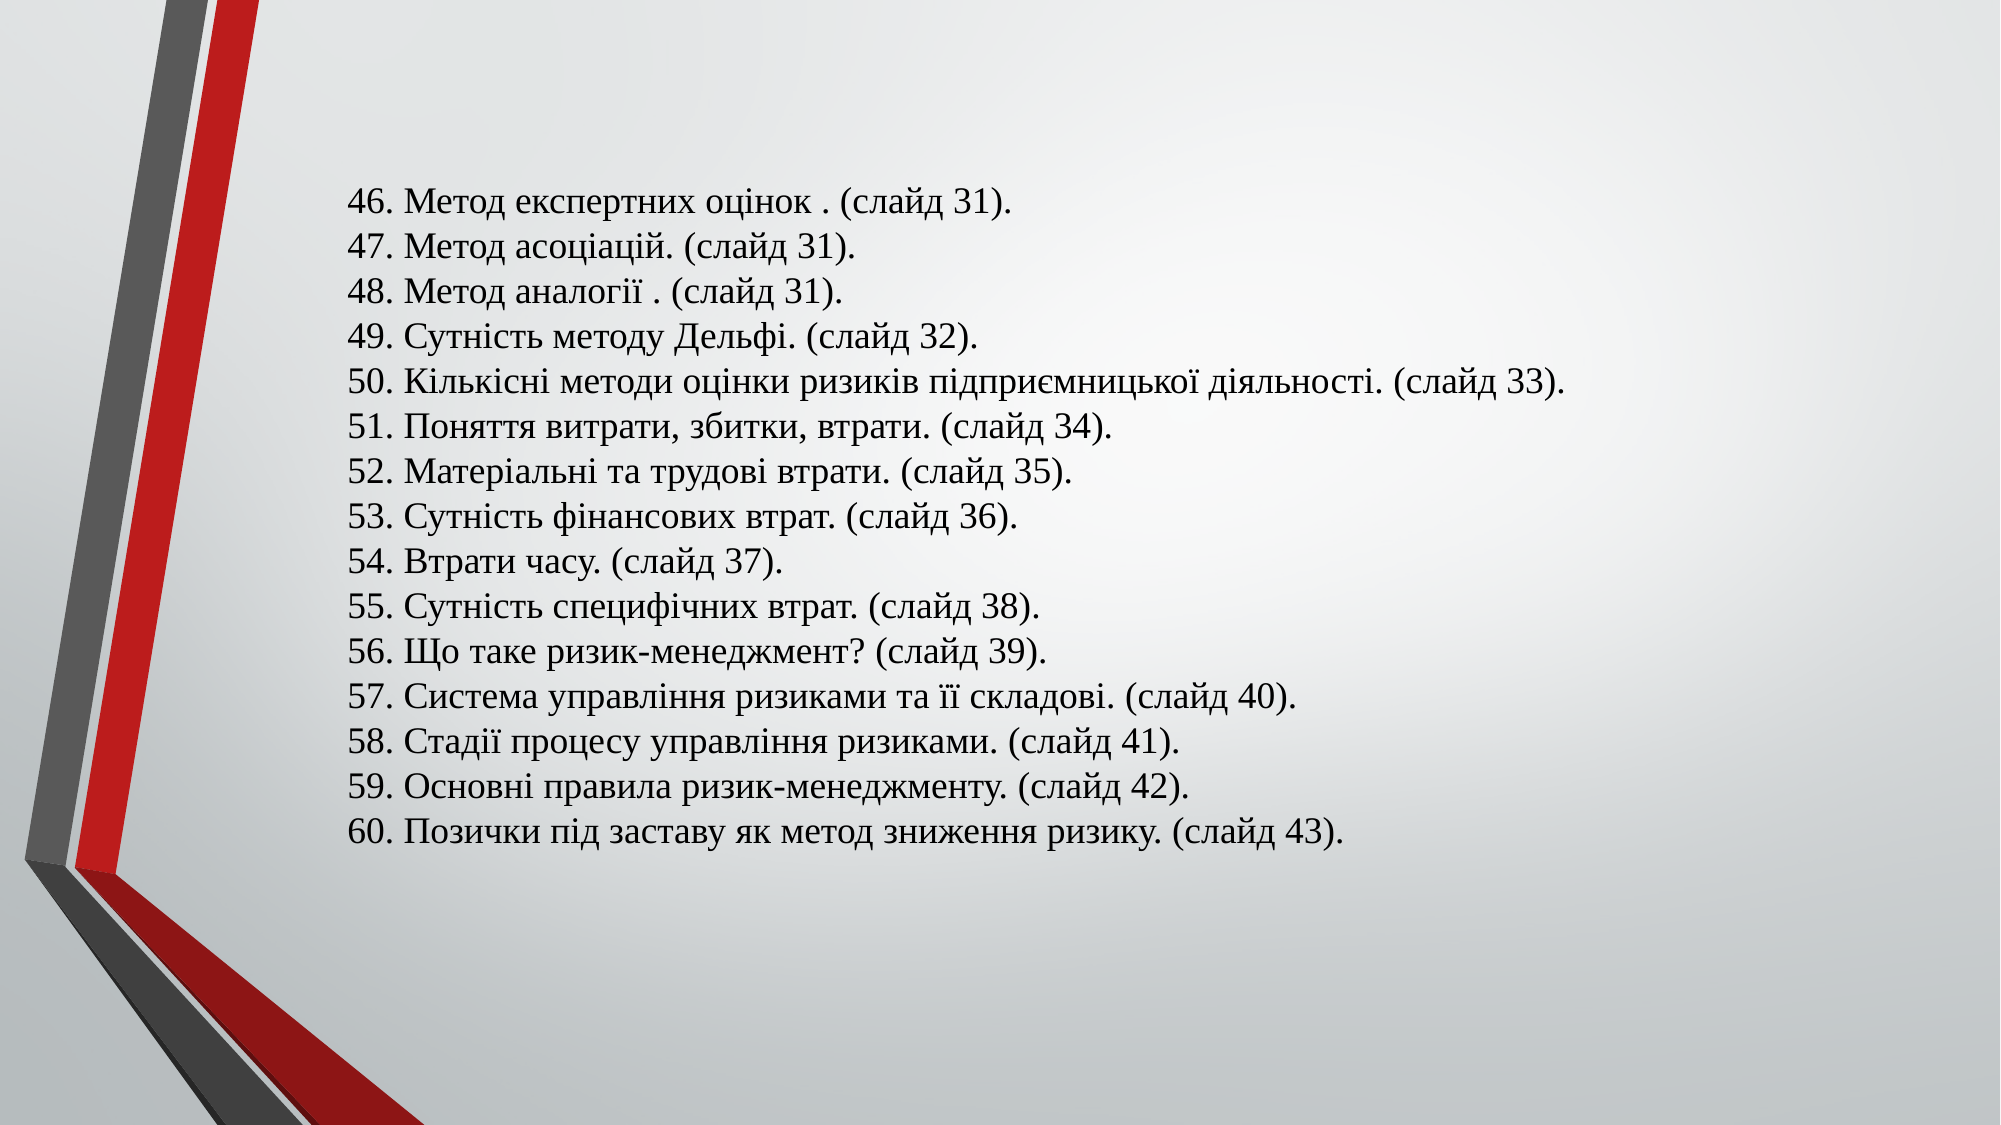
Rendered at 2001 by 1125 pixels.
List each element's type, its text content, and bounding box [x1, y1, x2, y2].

text_box Метод експертних оцінок . (слайд 31). Метод асоціацій. (слайд 31). Метод аналогії . (слайд 31). Сутність методу Дельфі. (слайд 32). Кількісні методи оцінки ризиків підприємницької діяльності. (слайд 33). Поняття витрати, збитки, втрати. (слайд 34). Матеріальні та трудові втрати. (слайд 35). Сутність фінансових втрат. (слайд 36). Втрати часу. (слайд 37). Сутність специфічних втрат. (слайд 38). Що таке ризик-менеджмент? (слайд 39). Система управління ризиками та її складові. (слайд 40). Стадії процесу управління ризиками. (слайд 41). Основні правила ризик-менеджменту. (слайд 42). Позички під заставу як метод зниження ризику. (слайд 43). [332, 168, 1708, 859]
